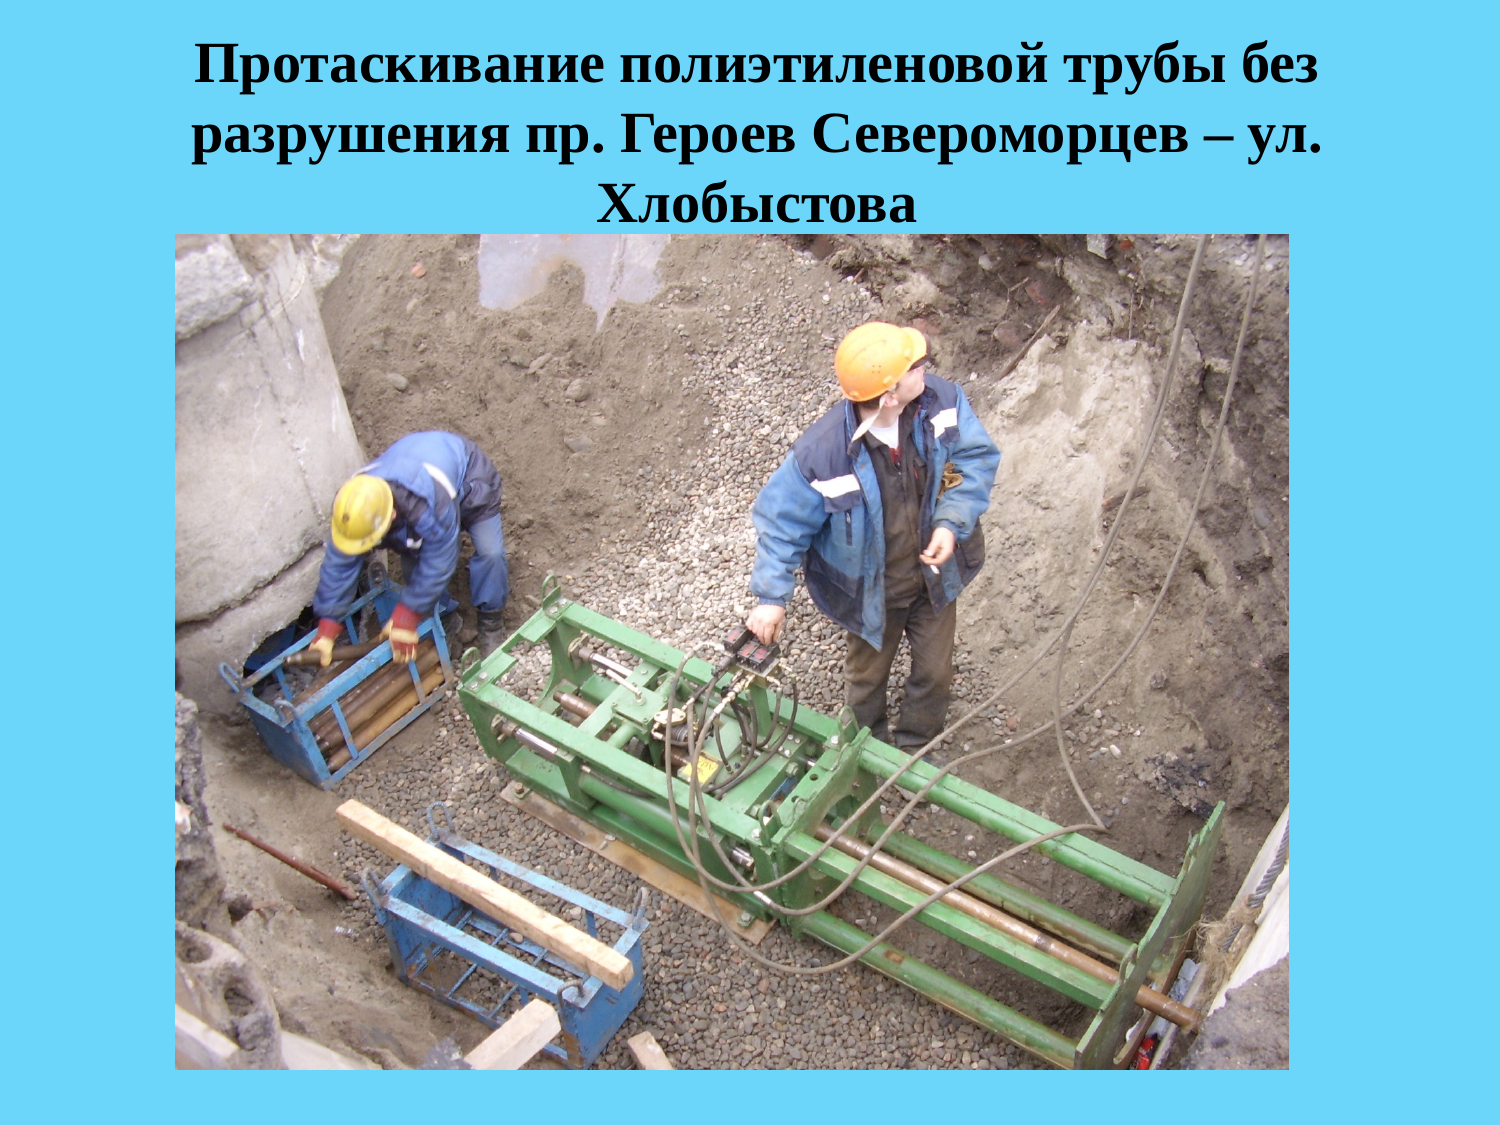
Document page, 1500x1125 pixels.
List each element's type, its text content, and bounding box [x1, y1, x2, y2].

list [175, 234, 1290, 1070]
title Протаскивание полиэтиленовой трубы без разрушения пр. Героев Североморцев – ул. Хлобыстова [82, 35, 1432, 223]
